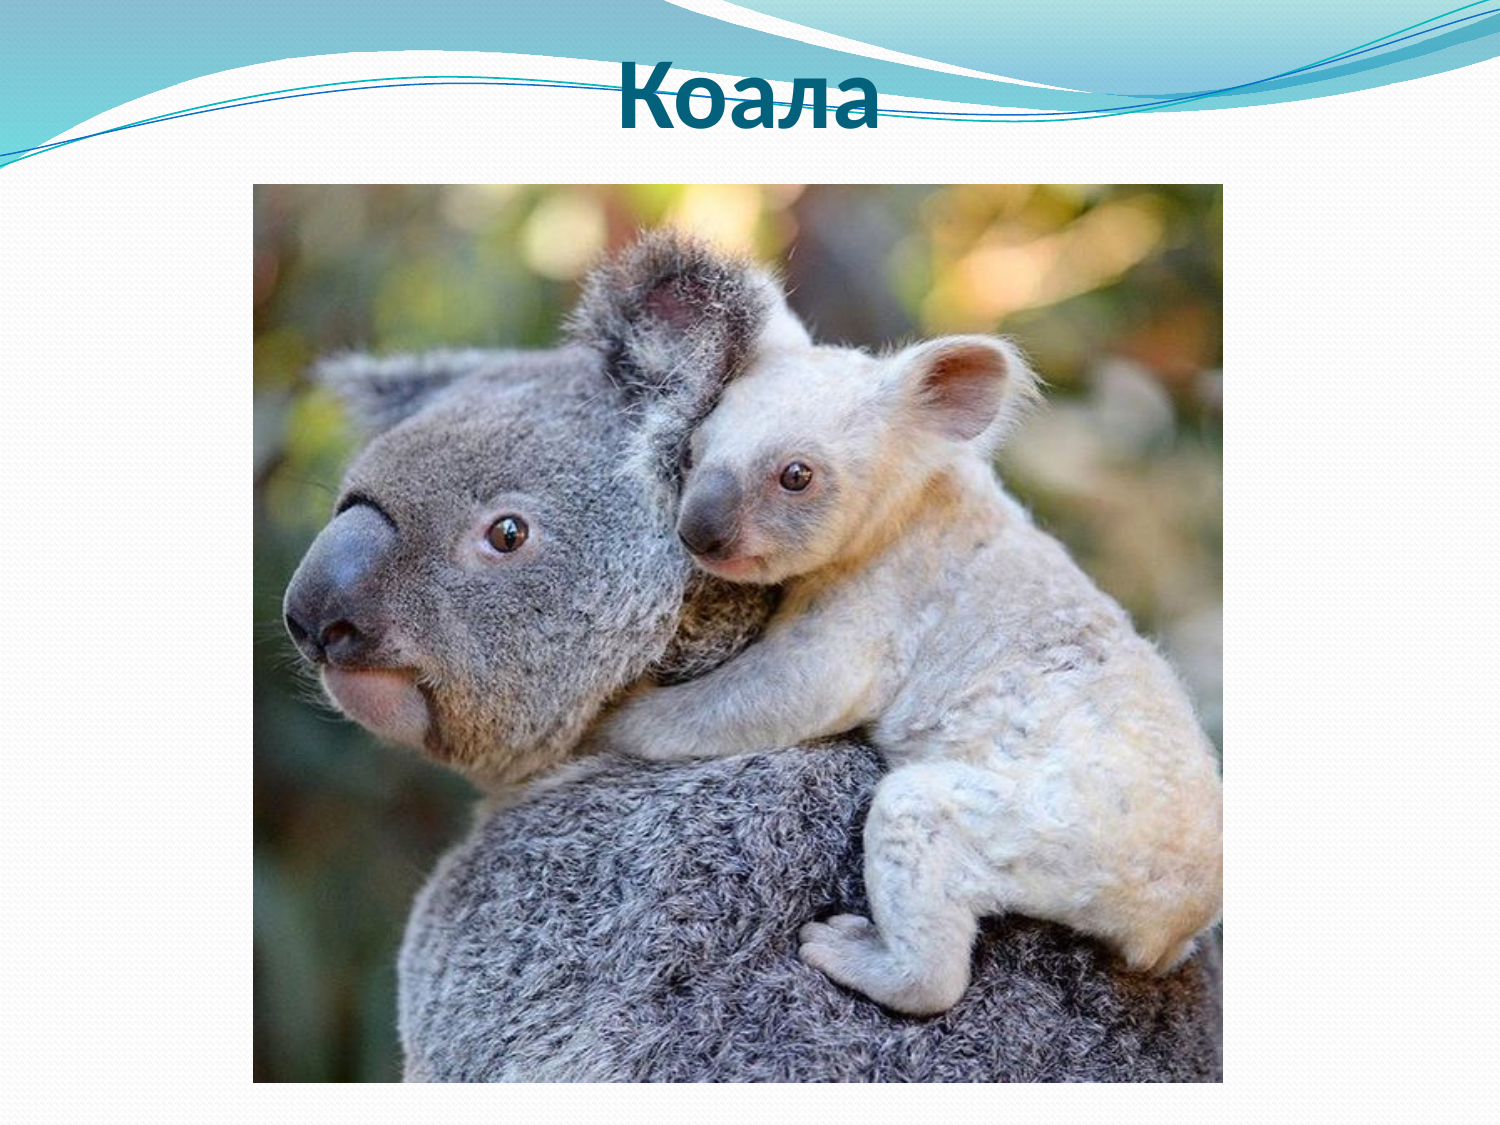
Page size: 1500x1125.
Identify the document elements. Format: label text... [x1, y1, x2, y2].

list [253, 184, 1223, 1083]
title Коала [75, 19, 1425, 149]
